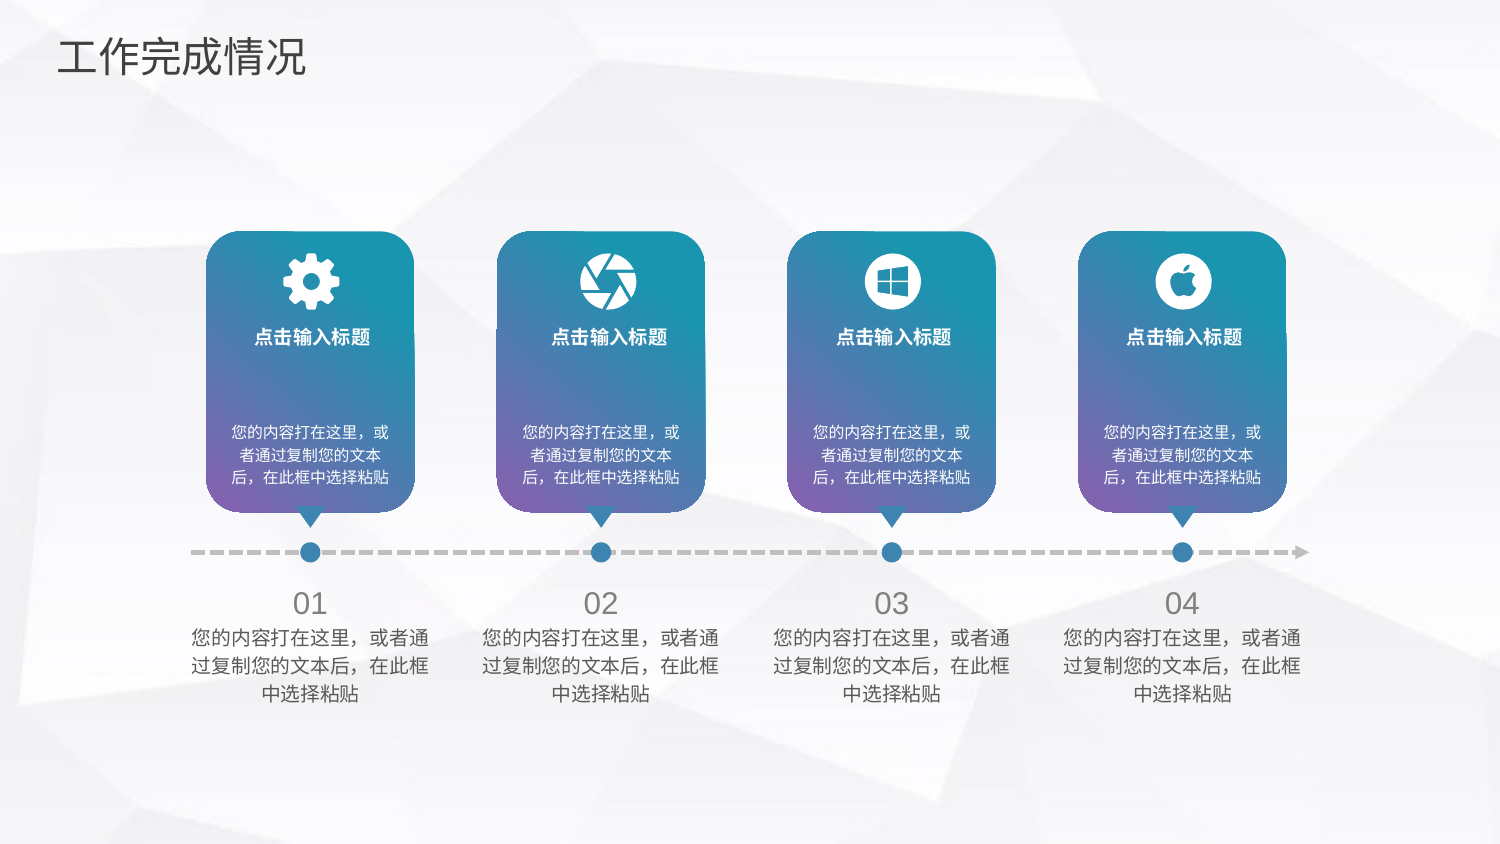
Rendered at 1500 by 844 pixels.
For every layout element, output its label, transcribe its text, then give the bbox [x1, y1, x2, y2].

text_box [300, 560, 320, 565]
text_box [591, 560, 611, 565]
text_box [879, 540, 904, 551]
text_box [787, 231, 997, 528]
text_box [1063, 582, 1302, 706]
picture [0, 0, 1500, 844]
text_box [481, 582, 721, 706]
text_box [1170, 540, 1195, 551]
text_box [882, 560, 902, 565]
text_box [1173, 560, 1192, 565]
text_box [206, 231, 415, 528]
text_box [496, 231, 706, 528]
text_box [589, 540, 614, 551]
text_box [191, 582, 430, 706]
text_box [772, 582, 1011, 706]
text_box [1078, 231, 1287, 528]
text_box 工作完成情况 [0, 20, 394, 91]
text_box [298, 540, 323, 551]
